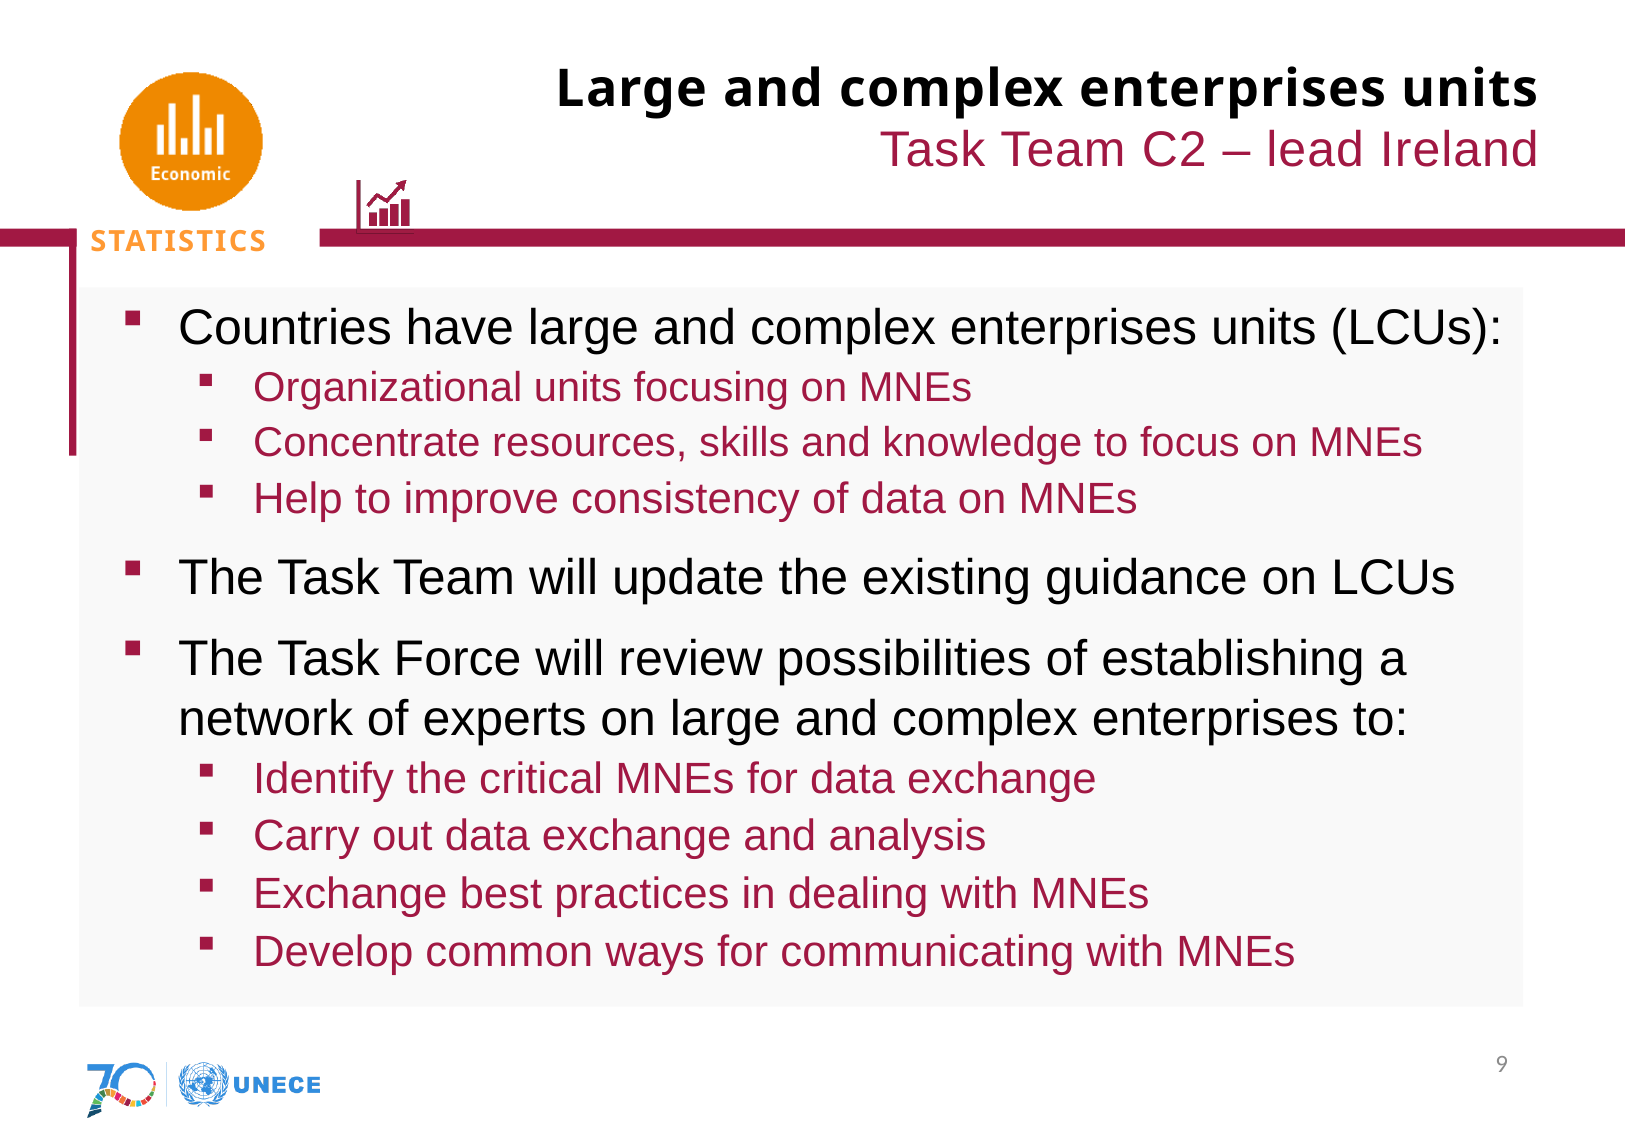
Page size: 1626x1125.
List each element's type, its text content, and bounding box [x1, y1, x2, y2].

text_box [111, 67, 268, 215]
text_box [0, 178, 1625, 1118]
text_box Large and complex enterprises units Task Team C2 – lead Ireland [75, 34, 1555, 178]
